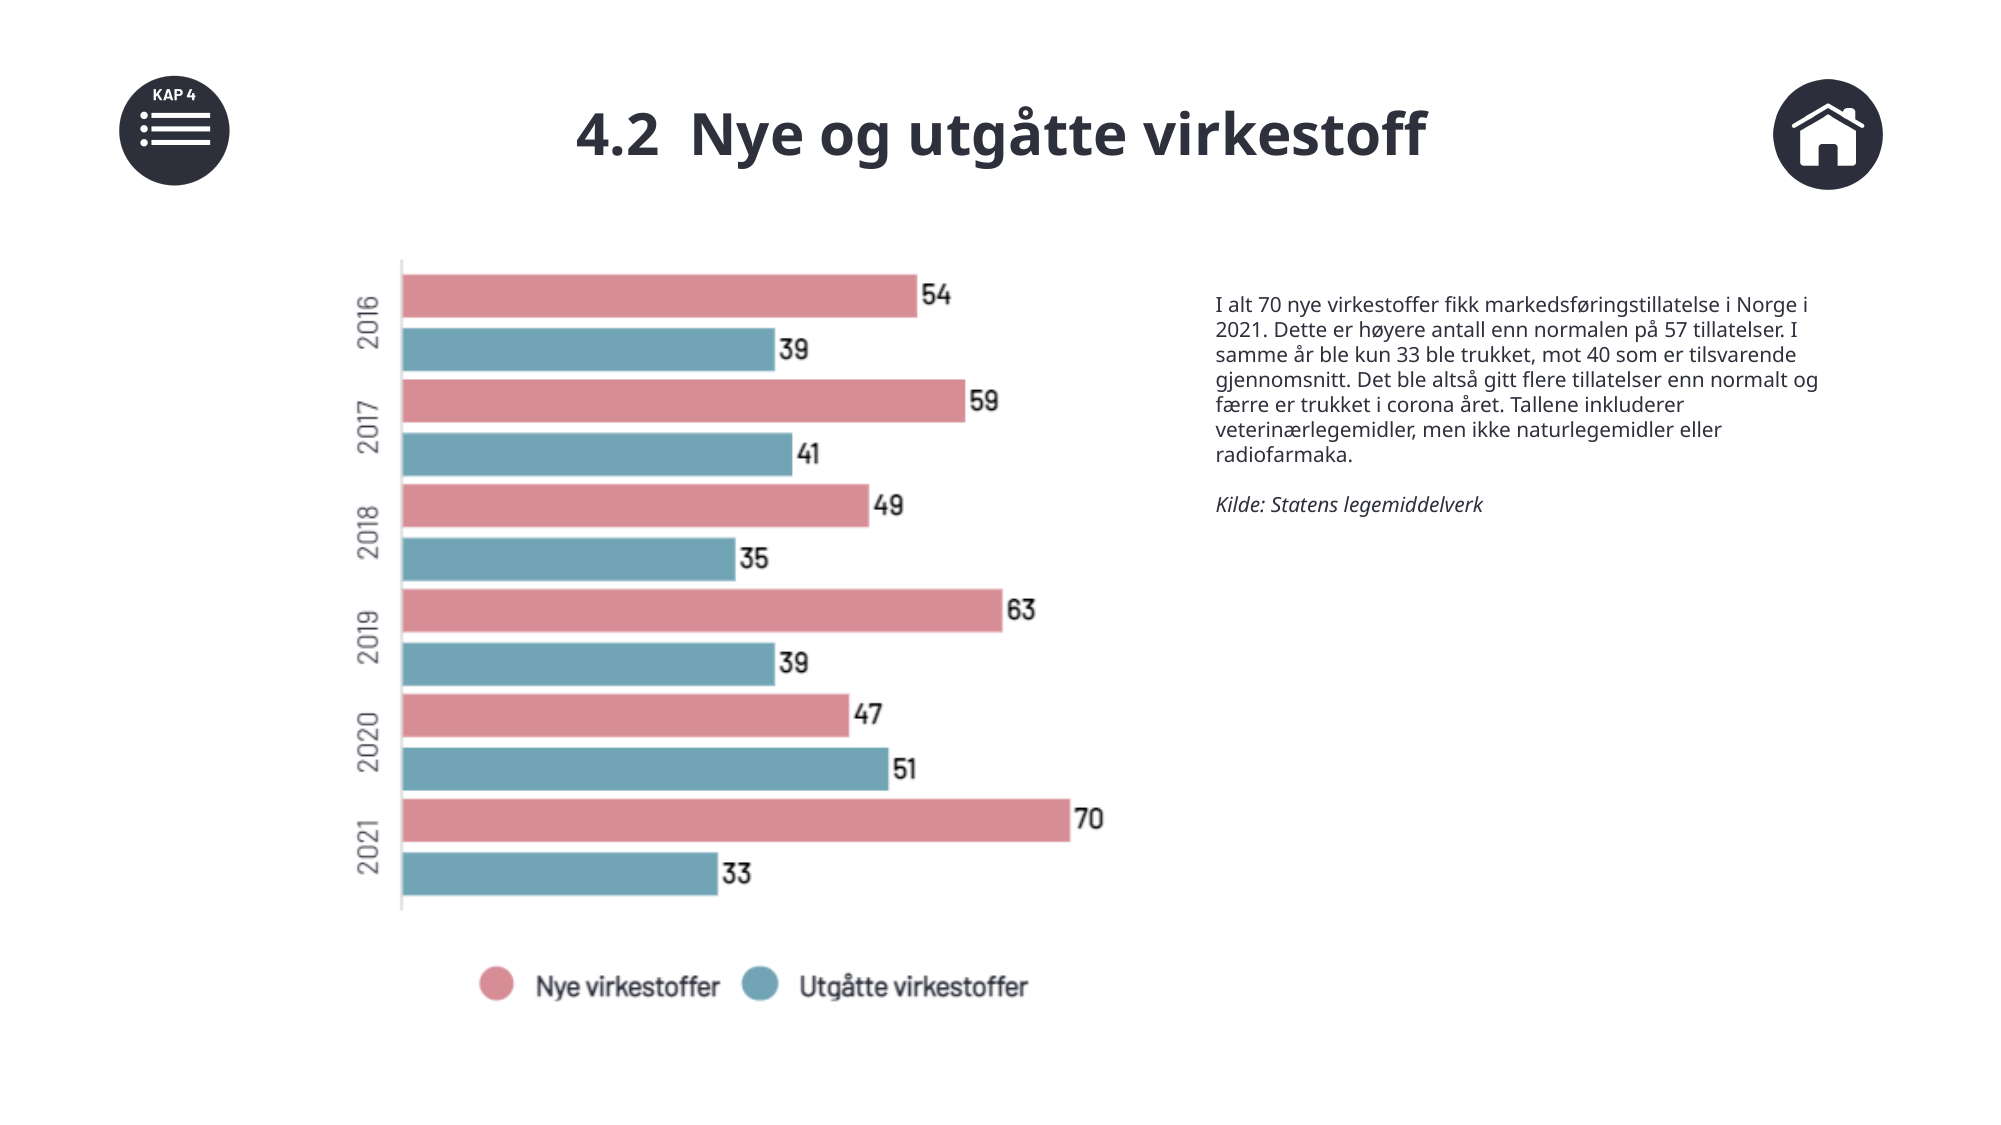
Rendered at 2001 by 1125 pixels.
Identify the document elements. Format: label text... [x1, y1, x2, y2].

picture [332, 241, 1130, 1029]
picture [1773, 79, 1883, 190]
text_box 4.2 Nye og utgåtte virkestoff [313, 89, 1691, 175]
picture [102, 61, 249, 200]
text_box I alt 70 nye virkestoffer fikk markedsføringstillatelse i Norge i 2021. Dette er høyere antall enn normalen på 57 tillatelser. I samme år ble kun 33 ble trukket, mot 40 som er tilsvarende gjennomsnitt. Det ble altså gitt flere tillatelser enn normalt og færre er trukket i corona året. Tallene inkluderer veterinærlegemidler, men ikke naturlegemidler eller radiofarmaka. Kilde: Statens legemiddelverk [1200, 284, 1850, 524]
